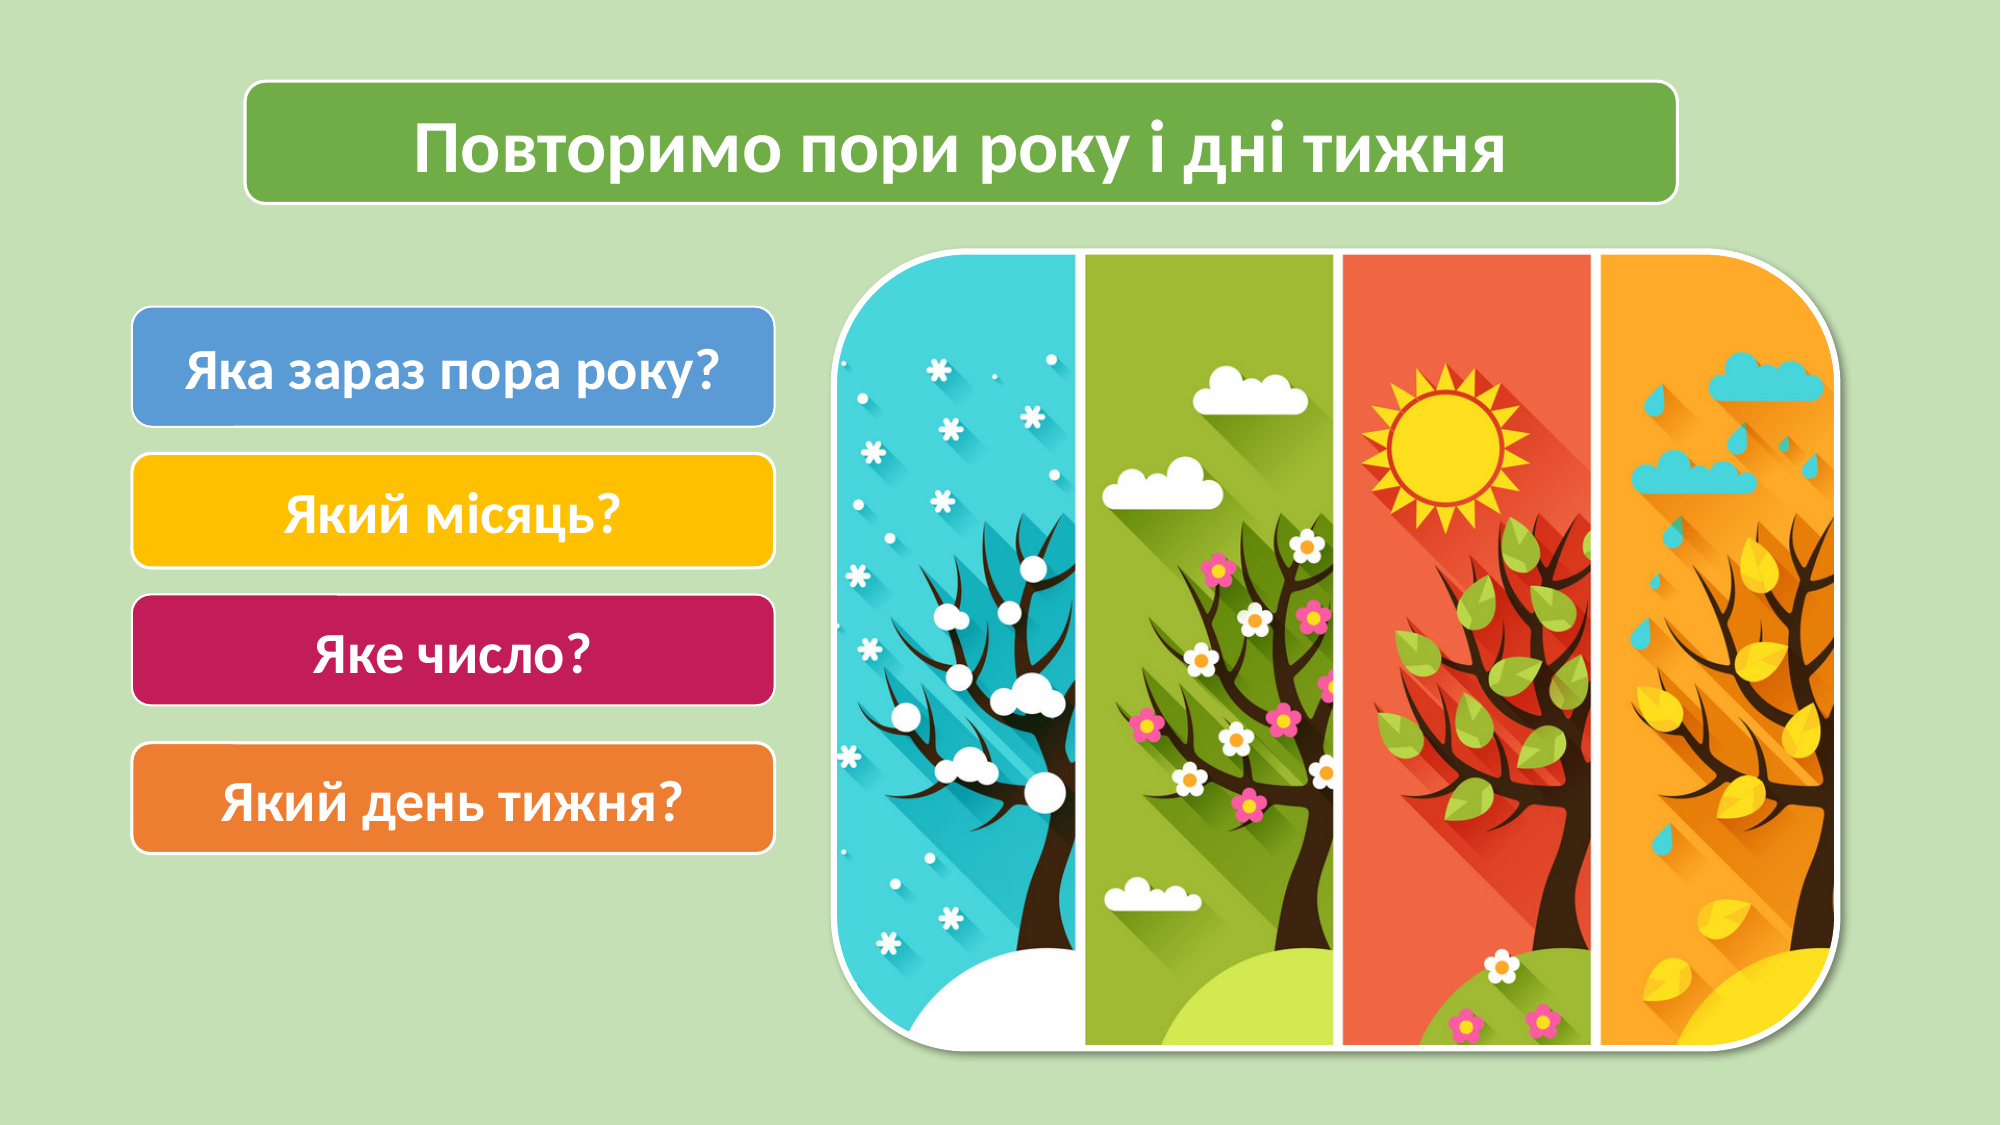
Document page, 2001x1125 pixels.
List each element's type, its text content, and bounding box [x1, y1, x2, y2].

picture [833, 251, 1838, 1049]
text_box Який день тижня? [130, 741, 777, 856]
text_box Яка зараз пора року? [130, 305, 776, 428]
text_box Повторимо пори року і дні тижня [243, 79, 1680, 206]
text_box Яке число? [130, 593, 776, 707]
text_box Який місяць? [130, 451, 777, 570]
